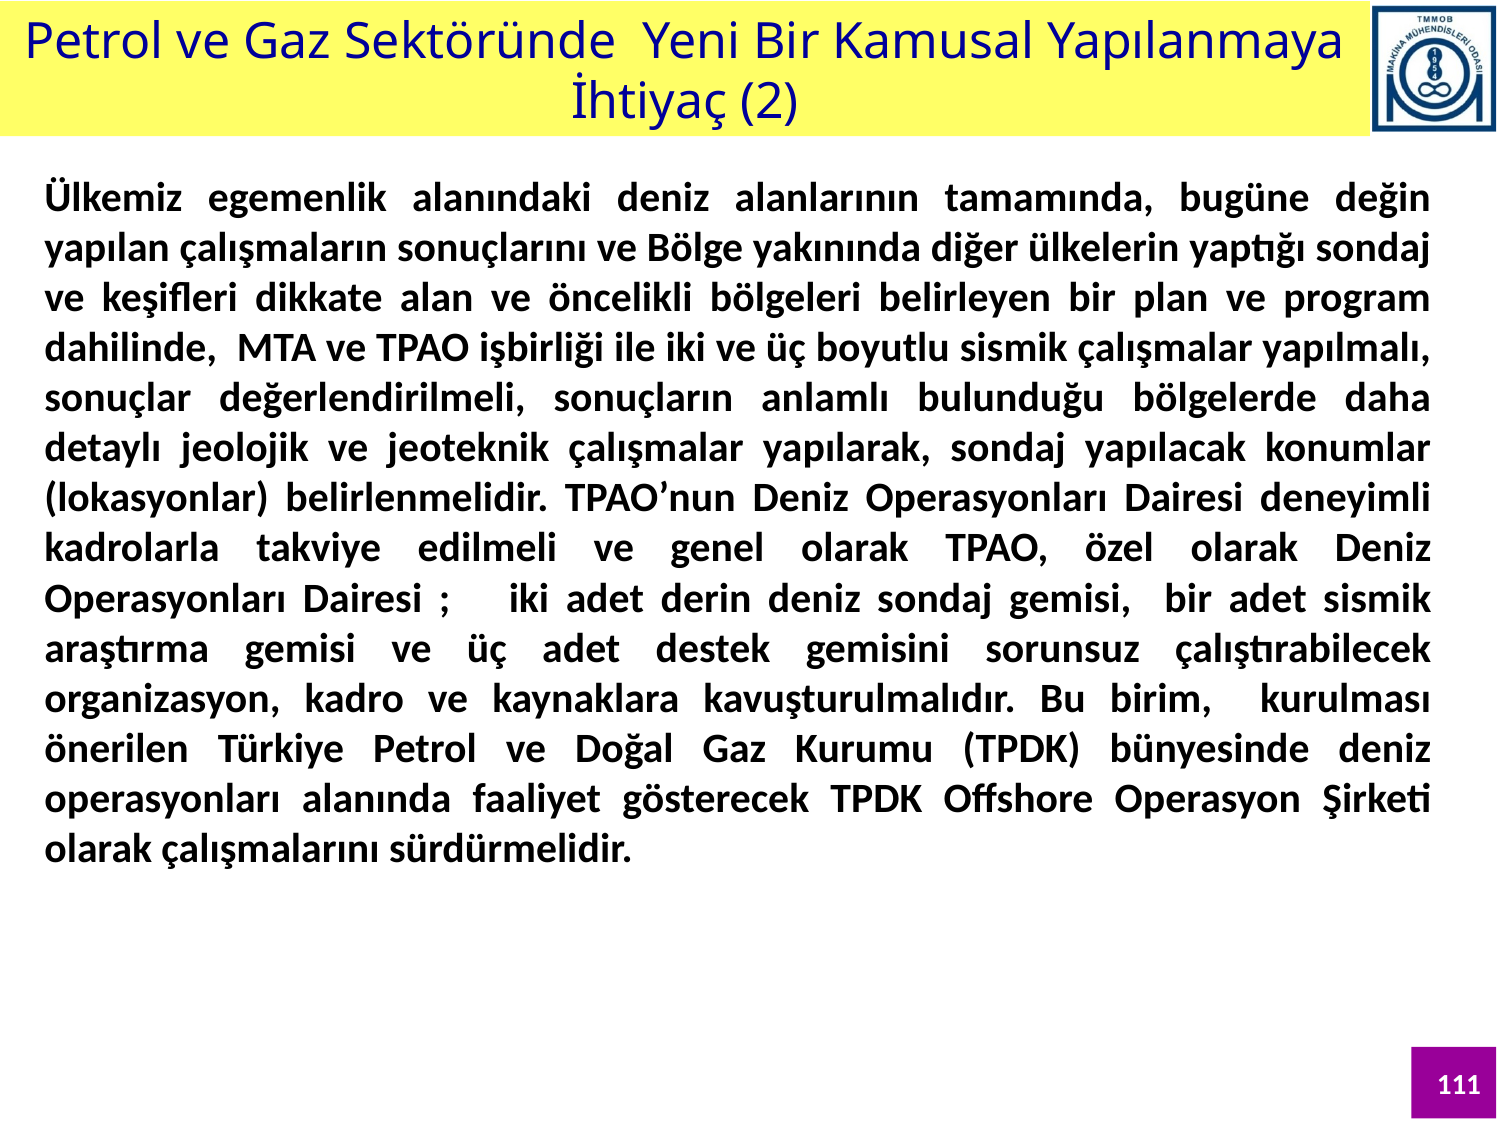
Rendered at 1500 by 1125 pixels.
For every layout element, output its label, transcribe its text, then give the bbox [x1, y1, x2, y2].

text_box Ülkemiz egemenlik alanındaki deniz alanlarının tamamında, bugüne değin yapılan çalışmaların sonuçlarını ve Bölge yakınında diğer ülkelerin yaptığı sondaj ve keşifleri dikkate alan ve öncelikli bölgeleri belirleyen bir plan ve program dahilinde, MTA ve TPAO işbirliği ile iki ve üç boyutlu sismik çalışmalar yapılmalı, sonuçlar değerlendirilmeli, sonuçların anlamlı bulunduğu bölgelerde daha detaylı jeolojik ve jeoteknik çalışmalar yapılarak, sondaj yapılacak konumlar (lokasyonlar) belirlenmelidir. TPAO’nun Deniz Operasyonları Dairesi deneyimli kadrolarla takviye edilmeli ve genel olarak TPAO, özel olarak Deniz Operasyonları Dairesi ; iki adet derin deniz sondaj gemisi, bir adet sismik araştırma gemisi ve üç adet destek gemisini sorunsuz çalıştırabilecek organizasyon, kadro ve kaynaklara kavuşturulmalıdır. Bu birim, kurulması önerilen Türkiye Petrol ve Doğal Gaz Kurumu (TPDK) bünyesinde deniz operasyonları alanında faaliyet gösterecek TPDK Offshore Operasyon Şirketi olarak çalışmalarını sürdürmelidir. [29, 162, 1447, 1084]
picture [1371, 5, 1497, 132]
text_box Petrol ve Gaz Sektöründe Yeni Bir Kamusal Yapılanmaya İhtiyaç (2) [0, 1, 1370, 137]
slide_number 111 [1411, 1046, 1497, 1119]
